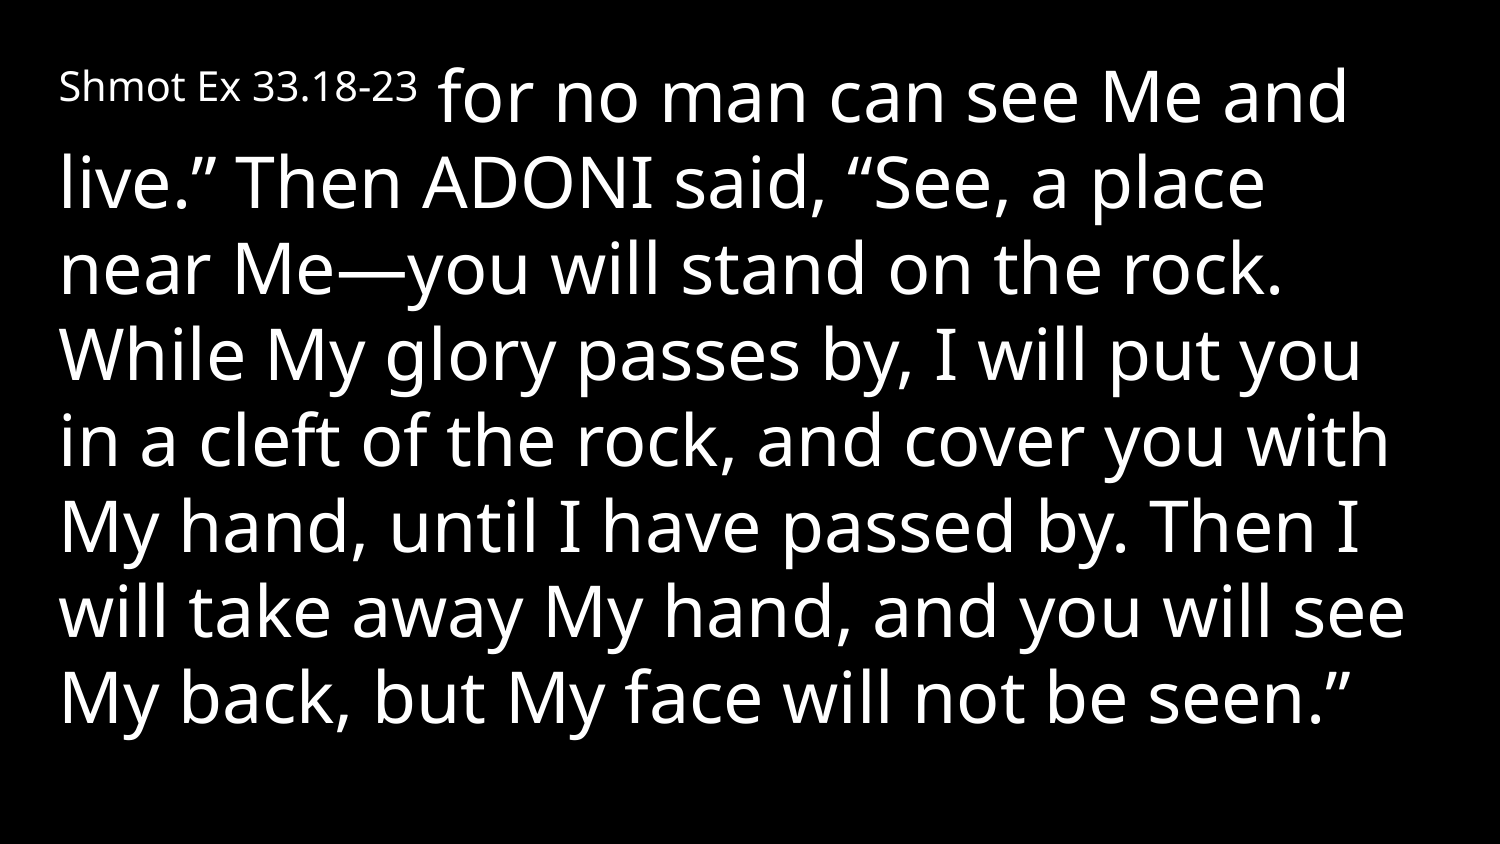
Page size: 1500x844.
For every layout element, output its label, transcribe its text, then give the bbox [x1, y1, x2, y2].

list Shmot Ex 33.18-23 for no man can see Me and live.” Then Adoni said, “See, a place near Me—you will stand on the rock. While My glory passes by, I will put you in a cleft of the rock, and cover you with My hand, until I have passed by. Then I will take away My hand, and you will see My back, but My face will not be seen.” [50, 46, 1425, 810]
